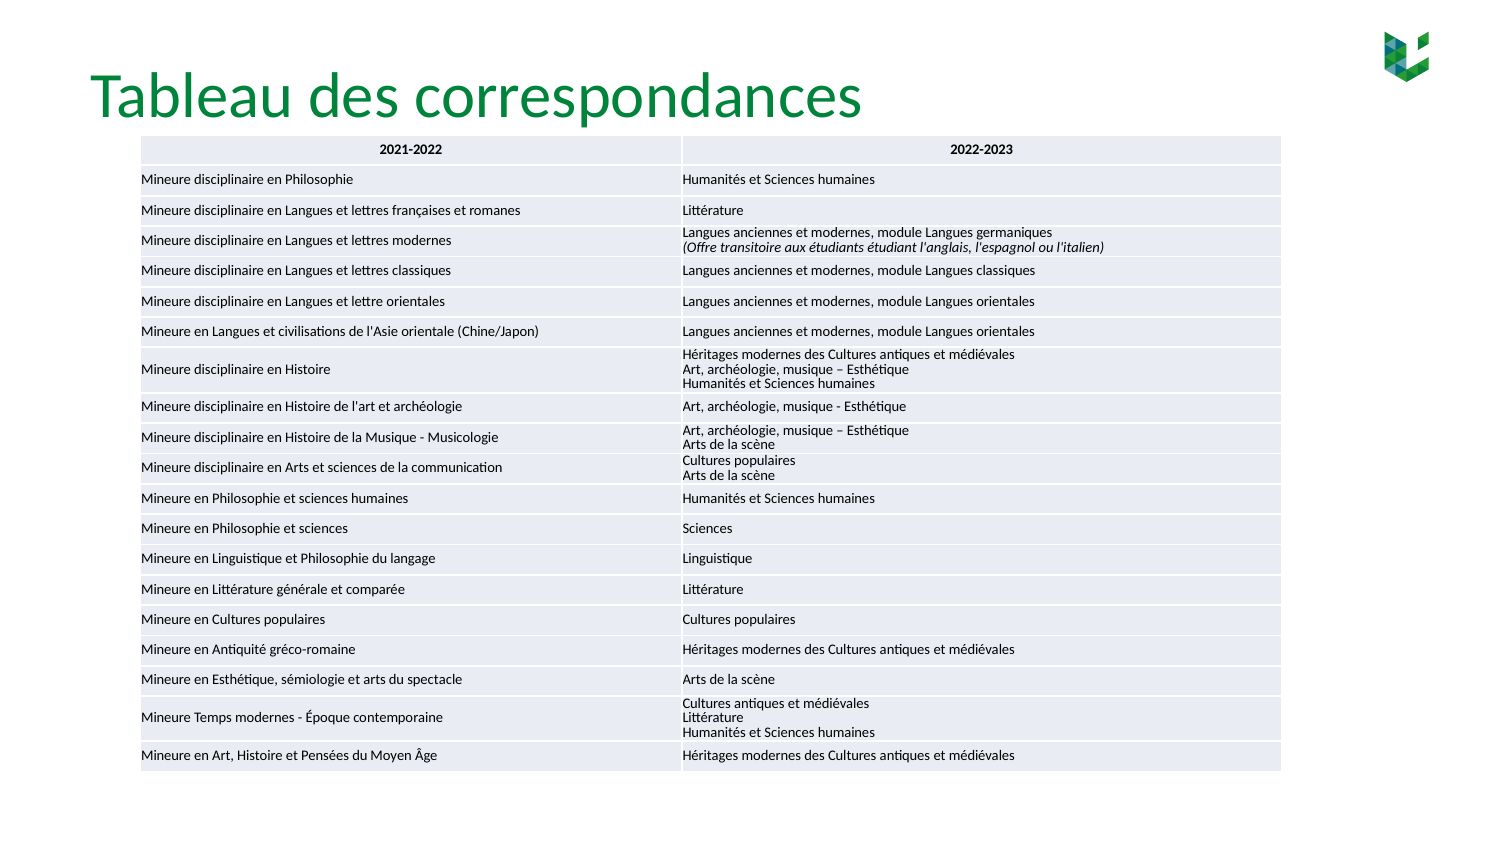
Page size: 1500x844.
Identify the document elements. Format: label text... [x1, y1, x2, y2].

table_cell Langues anciennes et modernes, module Langues classiques [683, 257, 1281, 286]
table_cell Mineure en Philosophie et sciences [141, 515, 681, 544]
table_cell Mineure disciplinaire en Histoire de la Musique - Musicologie [141, 424, 681, 453]
table_cell Mineure en Antiquité gréco-romaine [141, 636, 681, 665]
table_cell Cultures populaires [683, 606, 1281, 635]
table_cell Langues anciennes et modernes, module Langues germaniques (Offre transitoire aux étudiants étudiant l'anglais, l'espagnol ou l'italien) [683, 227, 1281, 256]
table_cell Mineure en Langues et civilisations de l'Asie orientale (Chine/Japon) [141, 318, 681, 346]
table_cell Mineure en Philosophie et sciences humaines [141, 485, 681, 513]
table_cell Héritages modernes des Cultures antiques et médiévales Art, archéologie, musique – Esthétique Humanités et Sciences humaines [683, 348, 1281, 392]
table_header 2021-2022 [141, 136, 681, 164]
table_cell Mineure en Cultures populaires [141, 606, 681, 635]
table_cell Humanités et Sciences humaines [683, 485, 1281, 513]
table_cell Littérature [683, 197, 1281, 225]
text_box [26, 91, 1377, 844]
table_cell Mineure disciplinaire en Arts et sciences de la communication [141, 454, 681, 483]
table_cell Héritages modernes des Cultures antiques et médiévales [683, 636, 1281, 665]
table_cell Art, archéologie, musique – Esthétique Arts de la scène [683, 424, 1281, 453]
table_cell Mineure en Art, Histoire et Pensées du Moyen Âge [141, 742, 681, 771]
table_cell Mineure en Linguistique et Philosophie du langage [141, 545, 681, 574]
table_cell Cultures populaires Arts de la scène [683, 454, 1281, 483]
table_cell Mineure disciplinaire en Langues et lettres classiques [141, 257, 681, 286]
table_cell Héritages modernes des Cultures antiques et médiévales [683, 742, 1281, 771]
table_cell Sciences [683, 515, 1281, 544]
table_cell Mineure en Esthétique, sémiologie et arts du spectacle [141, 667, 681, 695]
table_cell Humanités et Sciences humaines [683, 166, 1281, 195]
title Tableau des correspondances [75, 45, 1329, 91]
table_cell Arts de la scène [683, 667, 1281, 695]
table_cell Mineure disciplinaire en Histoire de l'art et archéologie [141, 394, 681, 422]
table_header 2022-2023 [683, 136, 1281, 164]
table_cell Mineure Temps modernes - Époque contemporaine [141, 697, 681, 740]
table_cell Art, archéologie, musique - Esthétique [683, 394, 1281, 422]
table_cell Cultures antiques et médiévales Littérature Humanités et Sciences humaines [683, 697, 1281, 740]
table_cell Langues anciennes et modernes, module Langues orientales [683, 288, 1281, 316]
picture [1365, 12, 1448, 101]
table_cell Langues anciennes et modernes, module Langues orientales [683, 318, 1281, 346]
table_cell Mineure disciplinaire en Philosophie [141, 166, 681, 195]
table_cell Mineure disciplinaire en Langues et lettre orientales [141, 288, 681, 316]
table_cell Mineure en Littérature générale et comparée [141, 576, 681, 604]
table_cell Mineure disciplinaire en Langues et lettres modernes [141, 227, 681, 256]
table_cell Littérature [683, 576, 1281, 604]
table_cell Mineure disciplinaire en Histoire [141, 348, 681, 392]
table_cell Mineure disciplinaire en Langues et lettres françaises et romanes [141, 197, 681, 225]
table_cell Linguistique [683, 545, 1281, 574]
